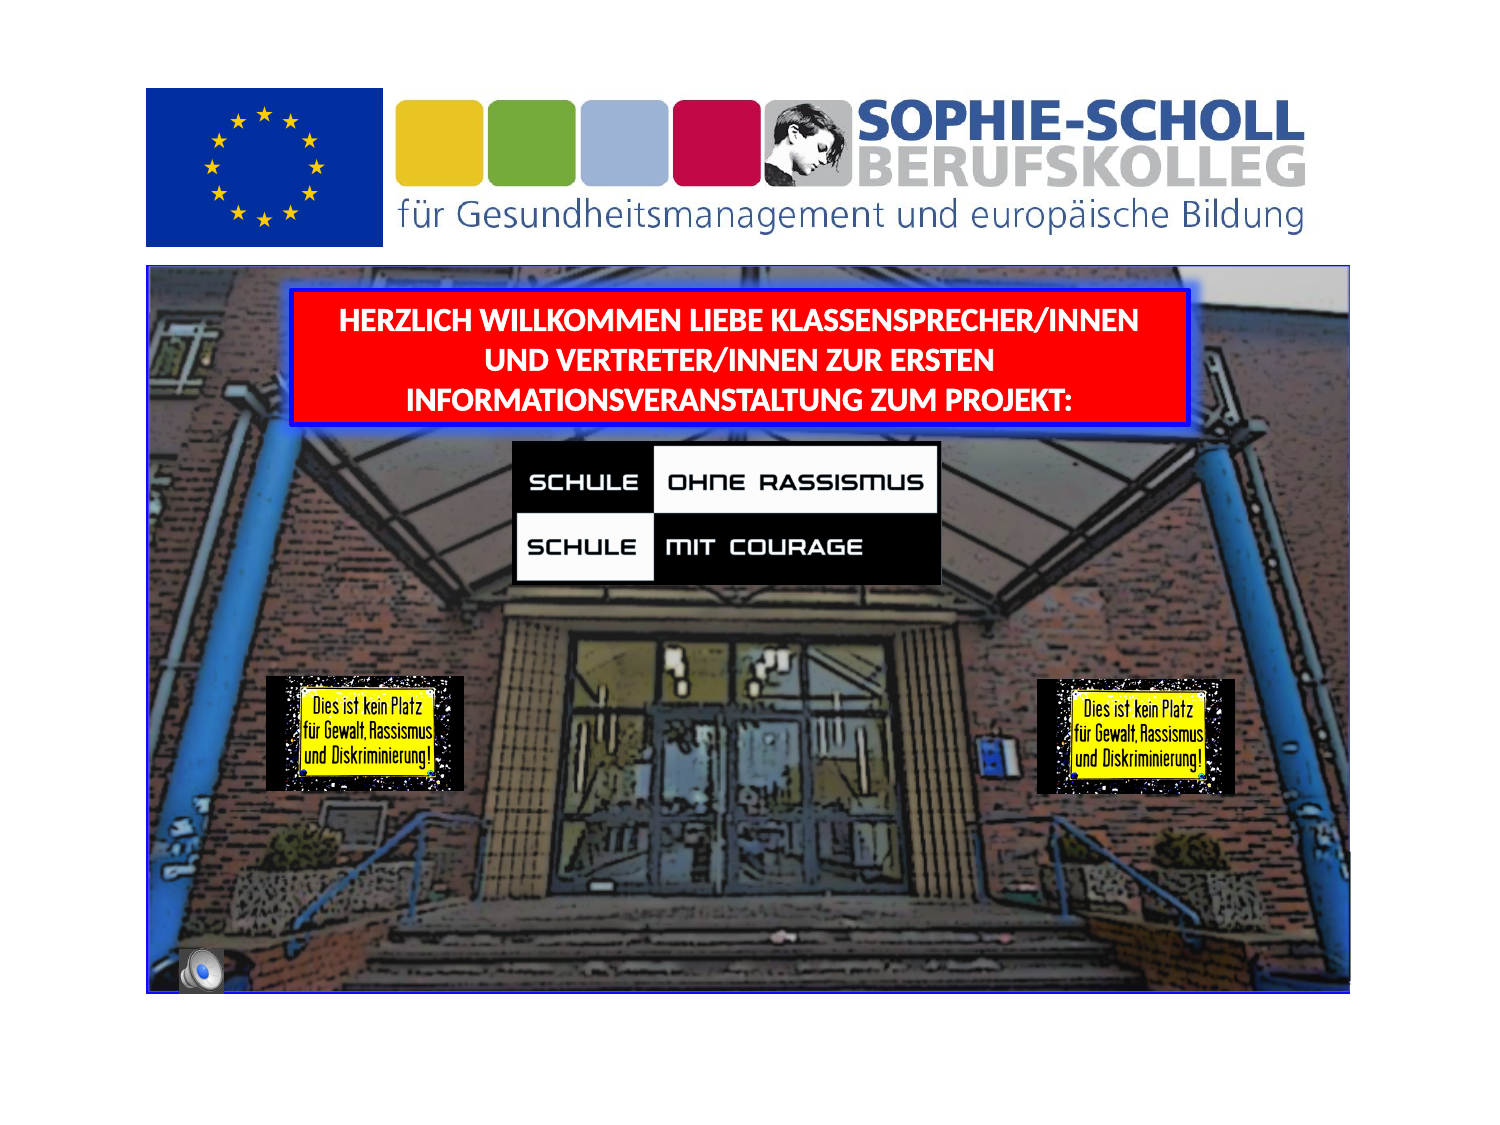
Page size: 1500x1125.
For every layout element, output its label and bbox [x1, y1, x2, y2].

picture [146, 265, 1351, 995]
picture [146, 88, 1318, 247]
